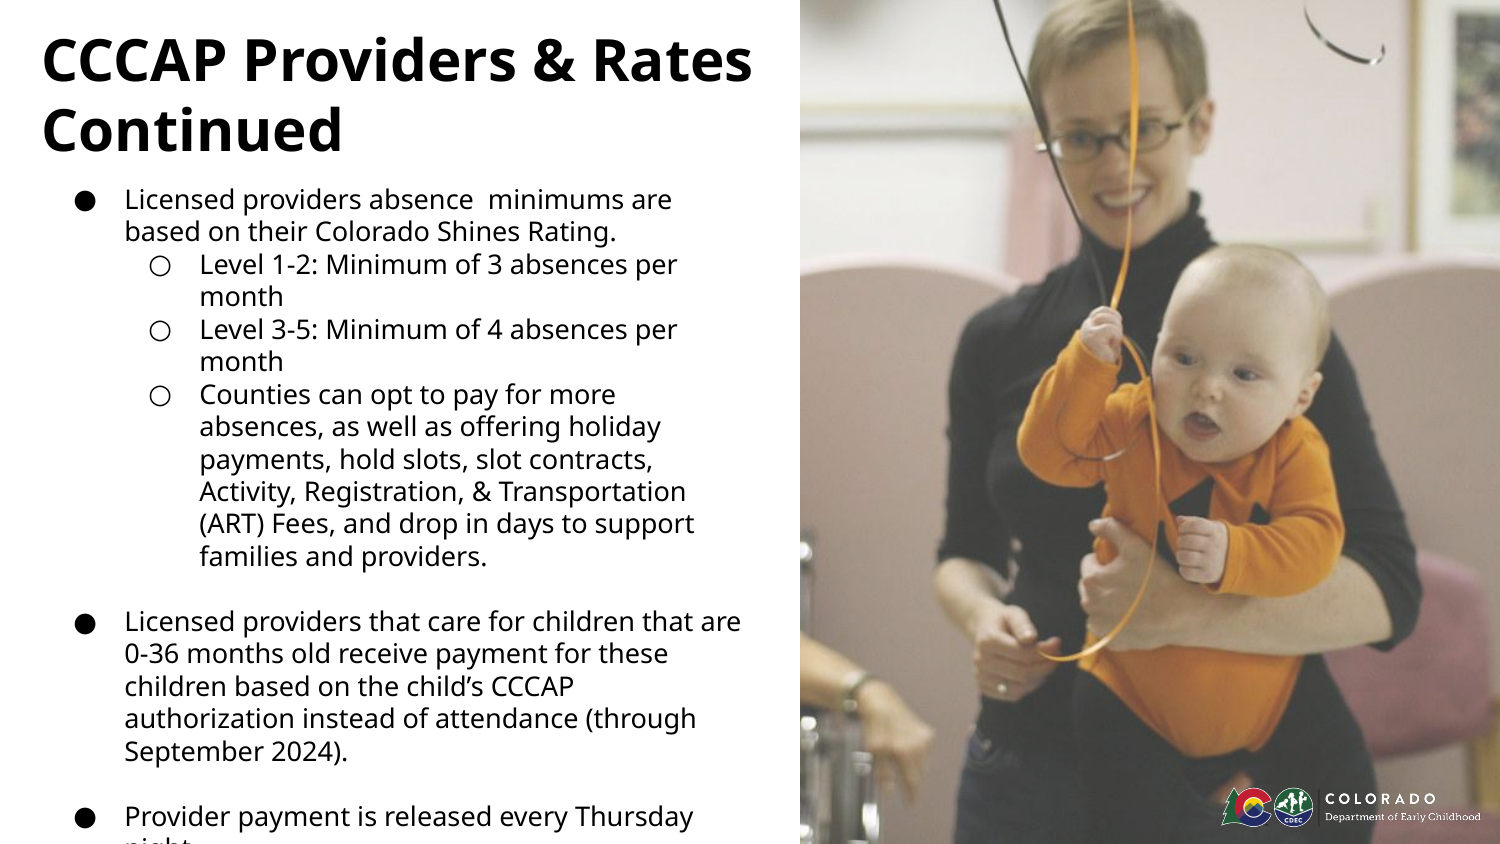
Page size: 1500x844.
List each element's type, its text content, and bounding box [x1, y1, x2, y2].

picture [799, 0, 1500, 844]
text_box Licensed providers absence minimums are based on their Colorado Shines Rating. Level 1-2: Minimum of 3 absences per month Level 3-5: Minimum of 4 absences per month Counties can opt to pay for more absences, as well as offering holiday payments, hold slots, slot contracts, Activity, Registration, & Transportation (ART) Fees, and drop in days to support families and providers. Licensed providers that care for children that are 0-36 months old receive payment for these children based on the child’s CCCAP authorization instead of attendance (through September 2024). Provider payment is released every Thursday night. Paid for a week of care that occurred two weeks prior. [34, 174, 605, 823]
text_box CCCAP Providers & Rates Continued [34, 19, 605, 117]
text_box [610, 0, 797, 844]
